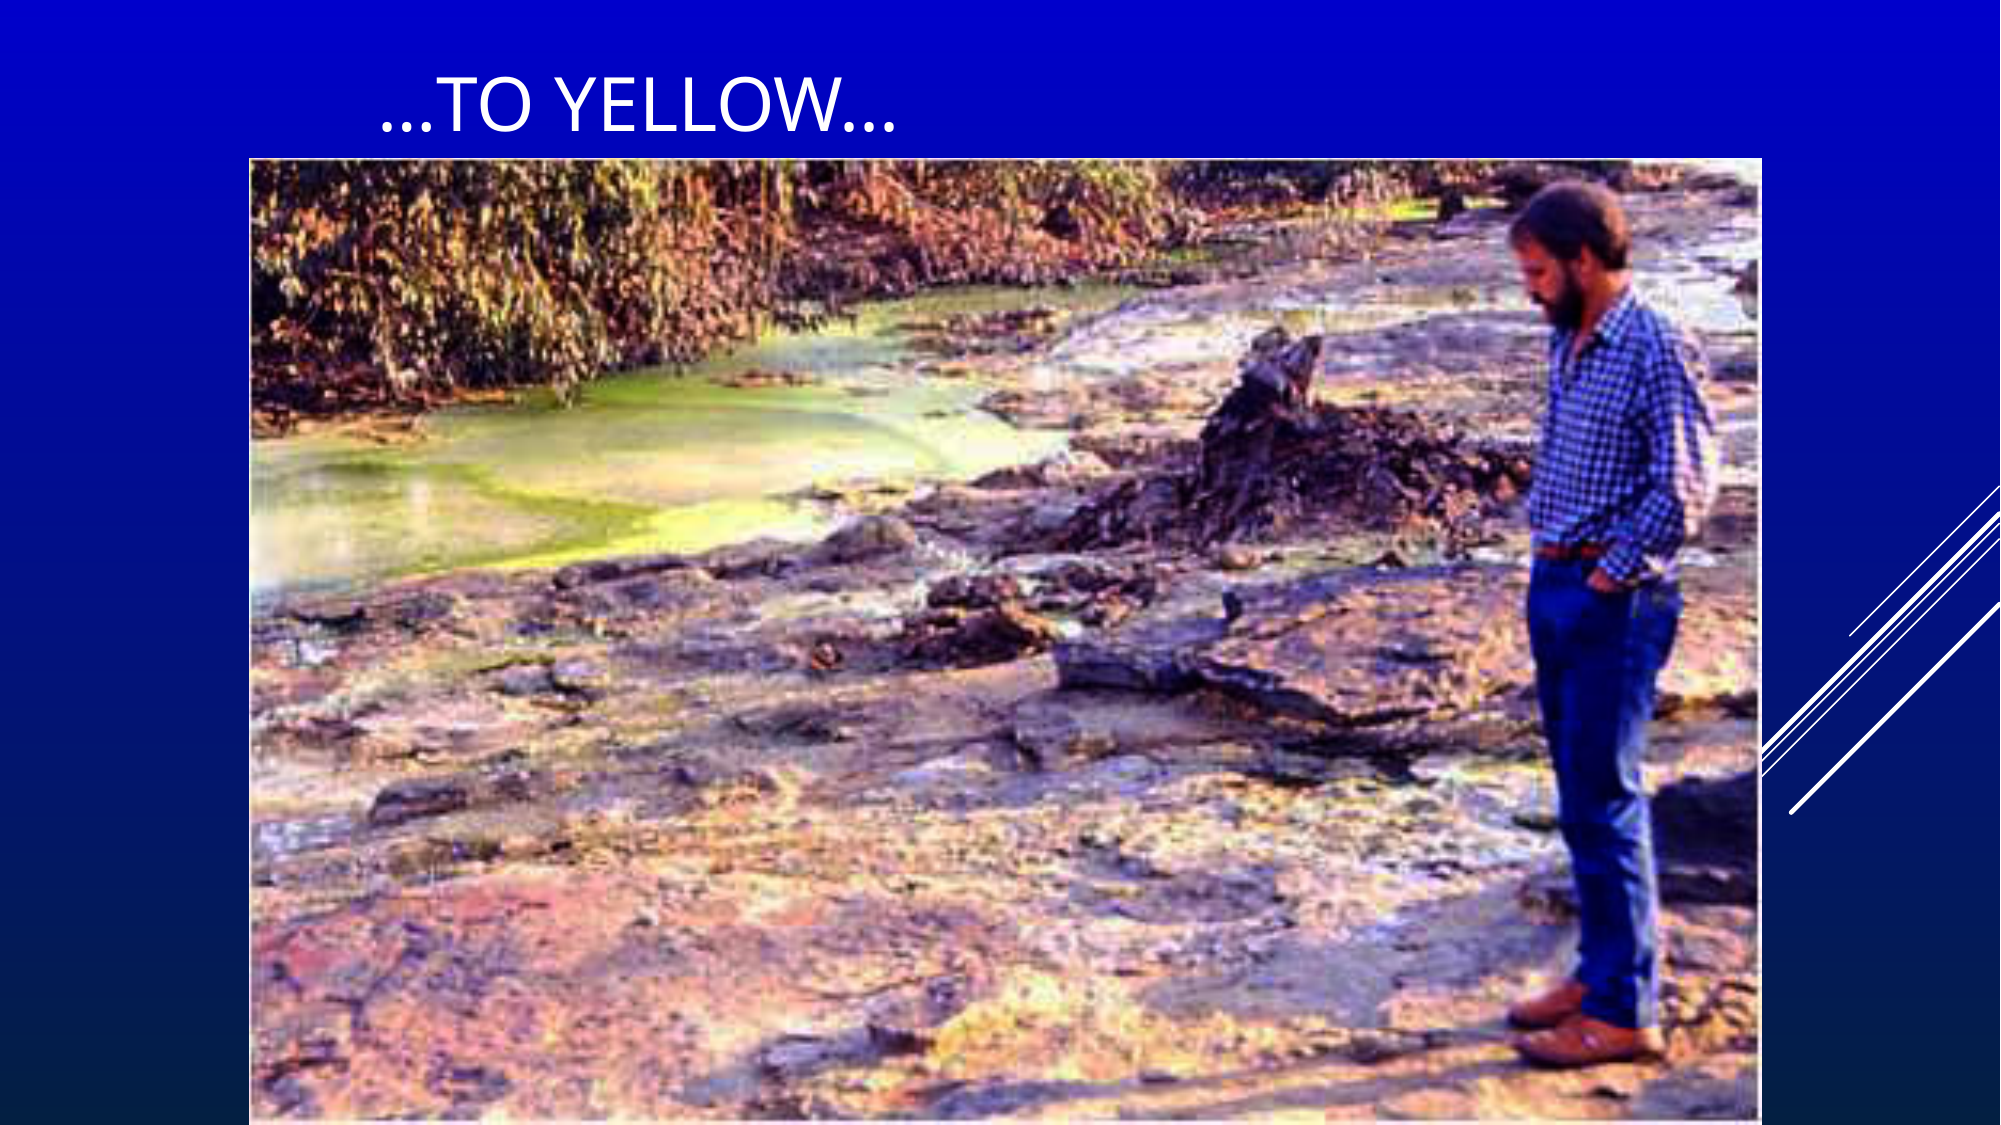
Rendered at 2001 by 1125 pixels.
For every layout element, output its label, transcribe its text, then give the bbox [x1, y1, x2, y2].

title …to yellow... [362, 7, 1638, 157]
picture [249, 157, 1762, 1125]
